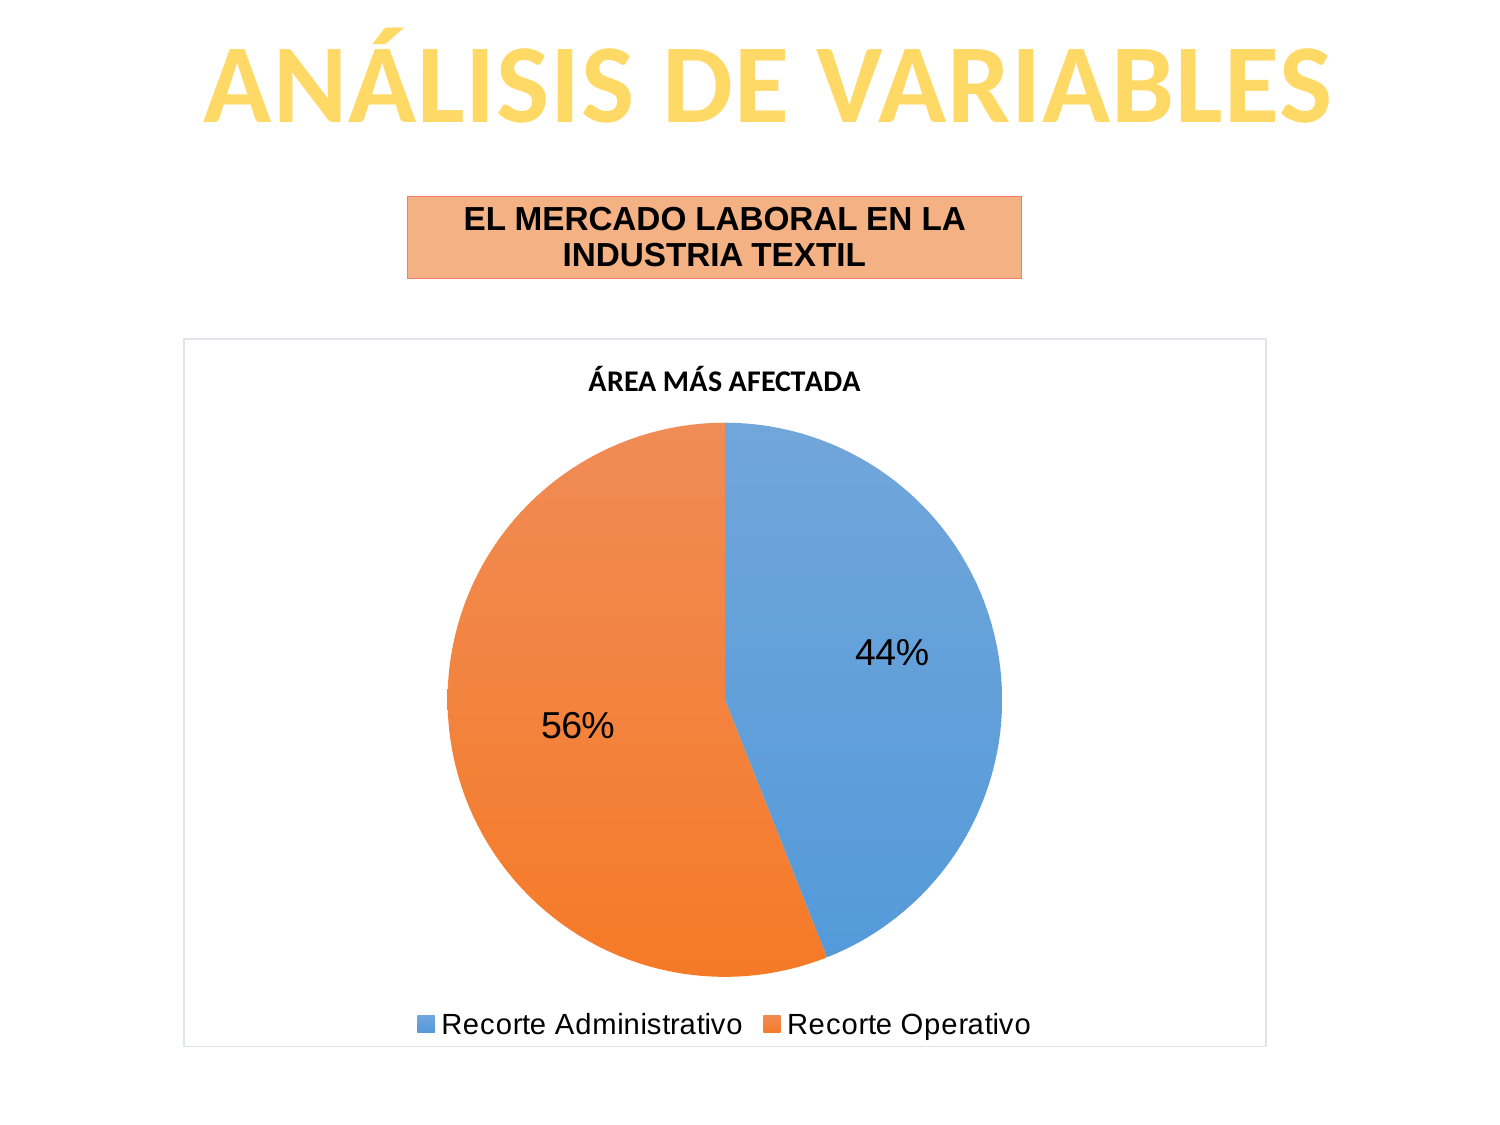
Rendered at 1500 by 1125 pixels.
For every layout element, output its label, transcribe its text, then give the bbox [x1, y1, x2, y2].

text_box ANÁLISIS DE VARIABLES [188, 2, 1350, 153]
chart [182, 338, 1267, 1048]
title EL MERCADO LABORAL EN LA INDUSTRIA TEXTIL [407, 196, 1022, 279]
